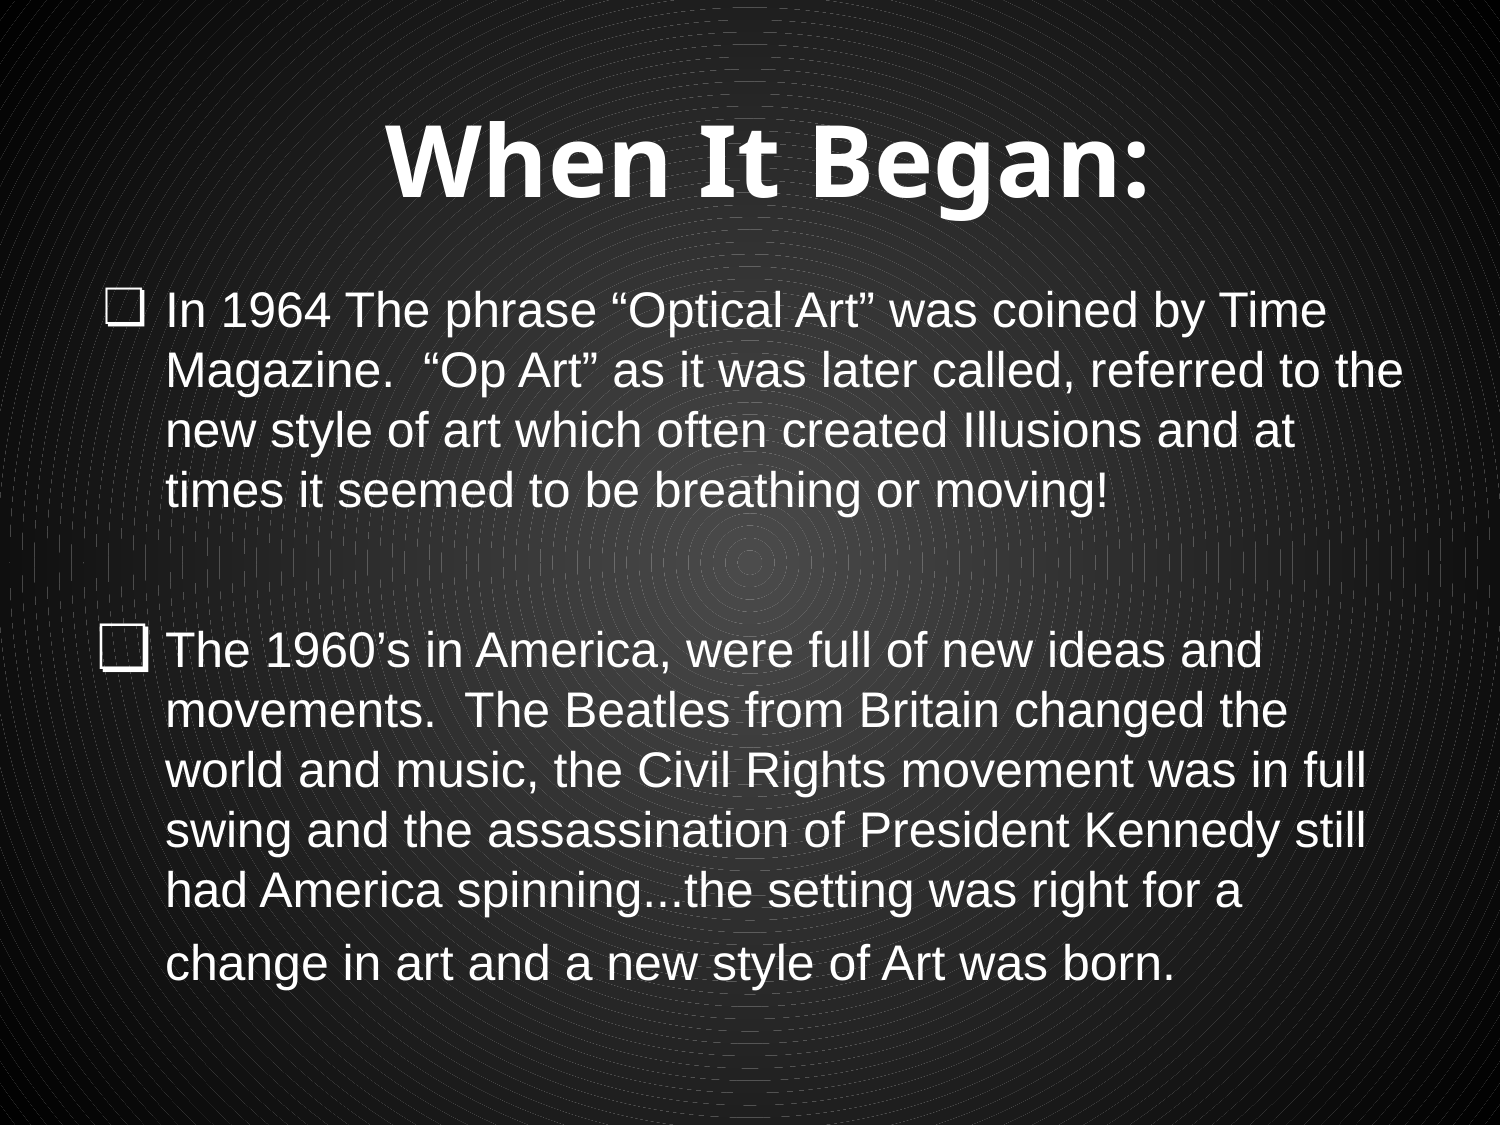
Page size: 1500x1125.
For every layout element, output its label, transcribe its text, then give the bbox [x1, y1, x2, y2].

list In 1964 The phrase “Optical Art” was coined by Time Magazine. “Op Art” as it was later called, referred to the new style of art which often created Illusions and at times it seemed to be breathing or moving! The 1960’s in America, were full of new ideas and movements. The Beatles from Britain changed the world and music, the Civil Rights movement was in full swing and the assassination of President Kennedy still had America spinning...the setting was right for a change in art and a new style of Art was born. [75, 262, 1425, 1078]
title When It Began: [75, 45, 1425, 233]
